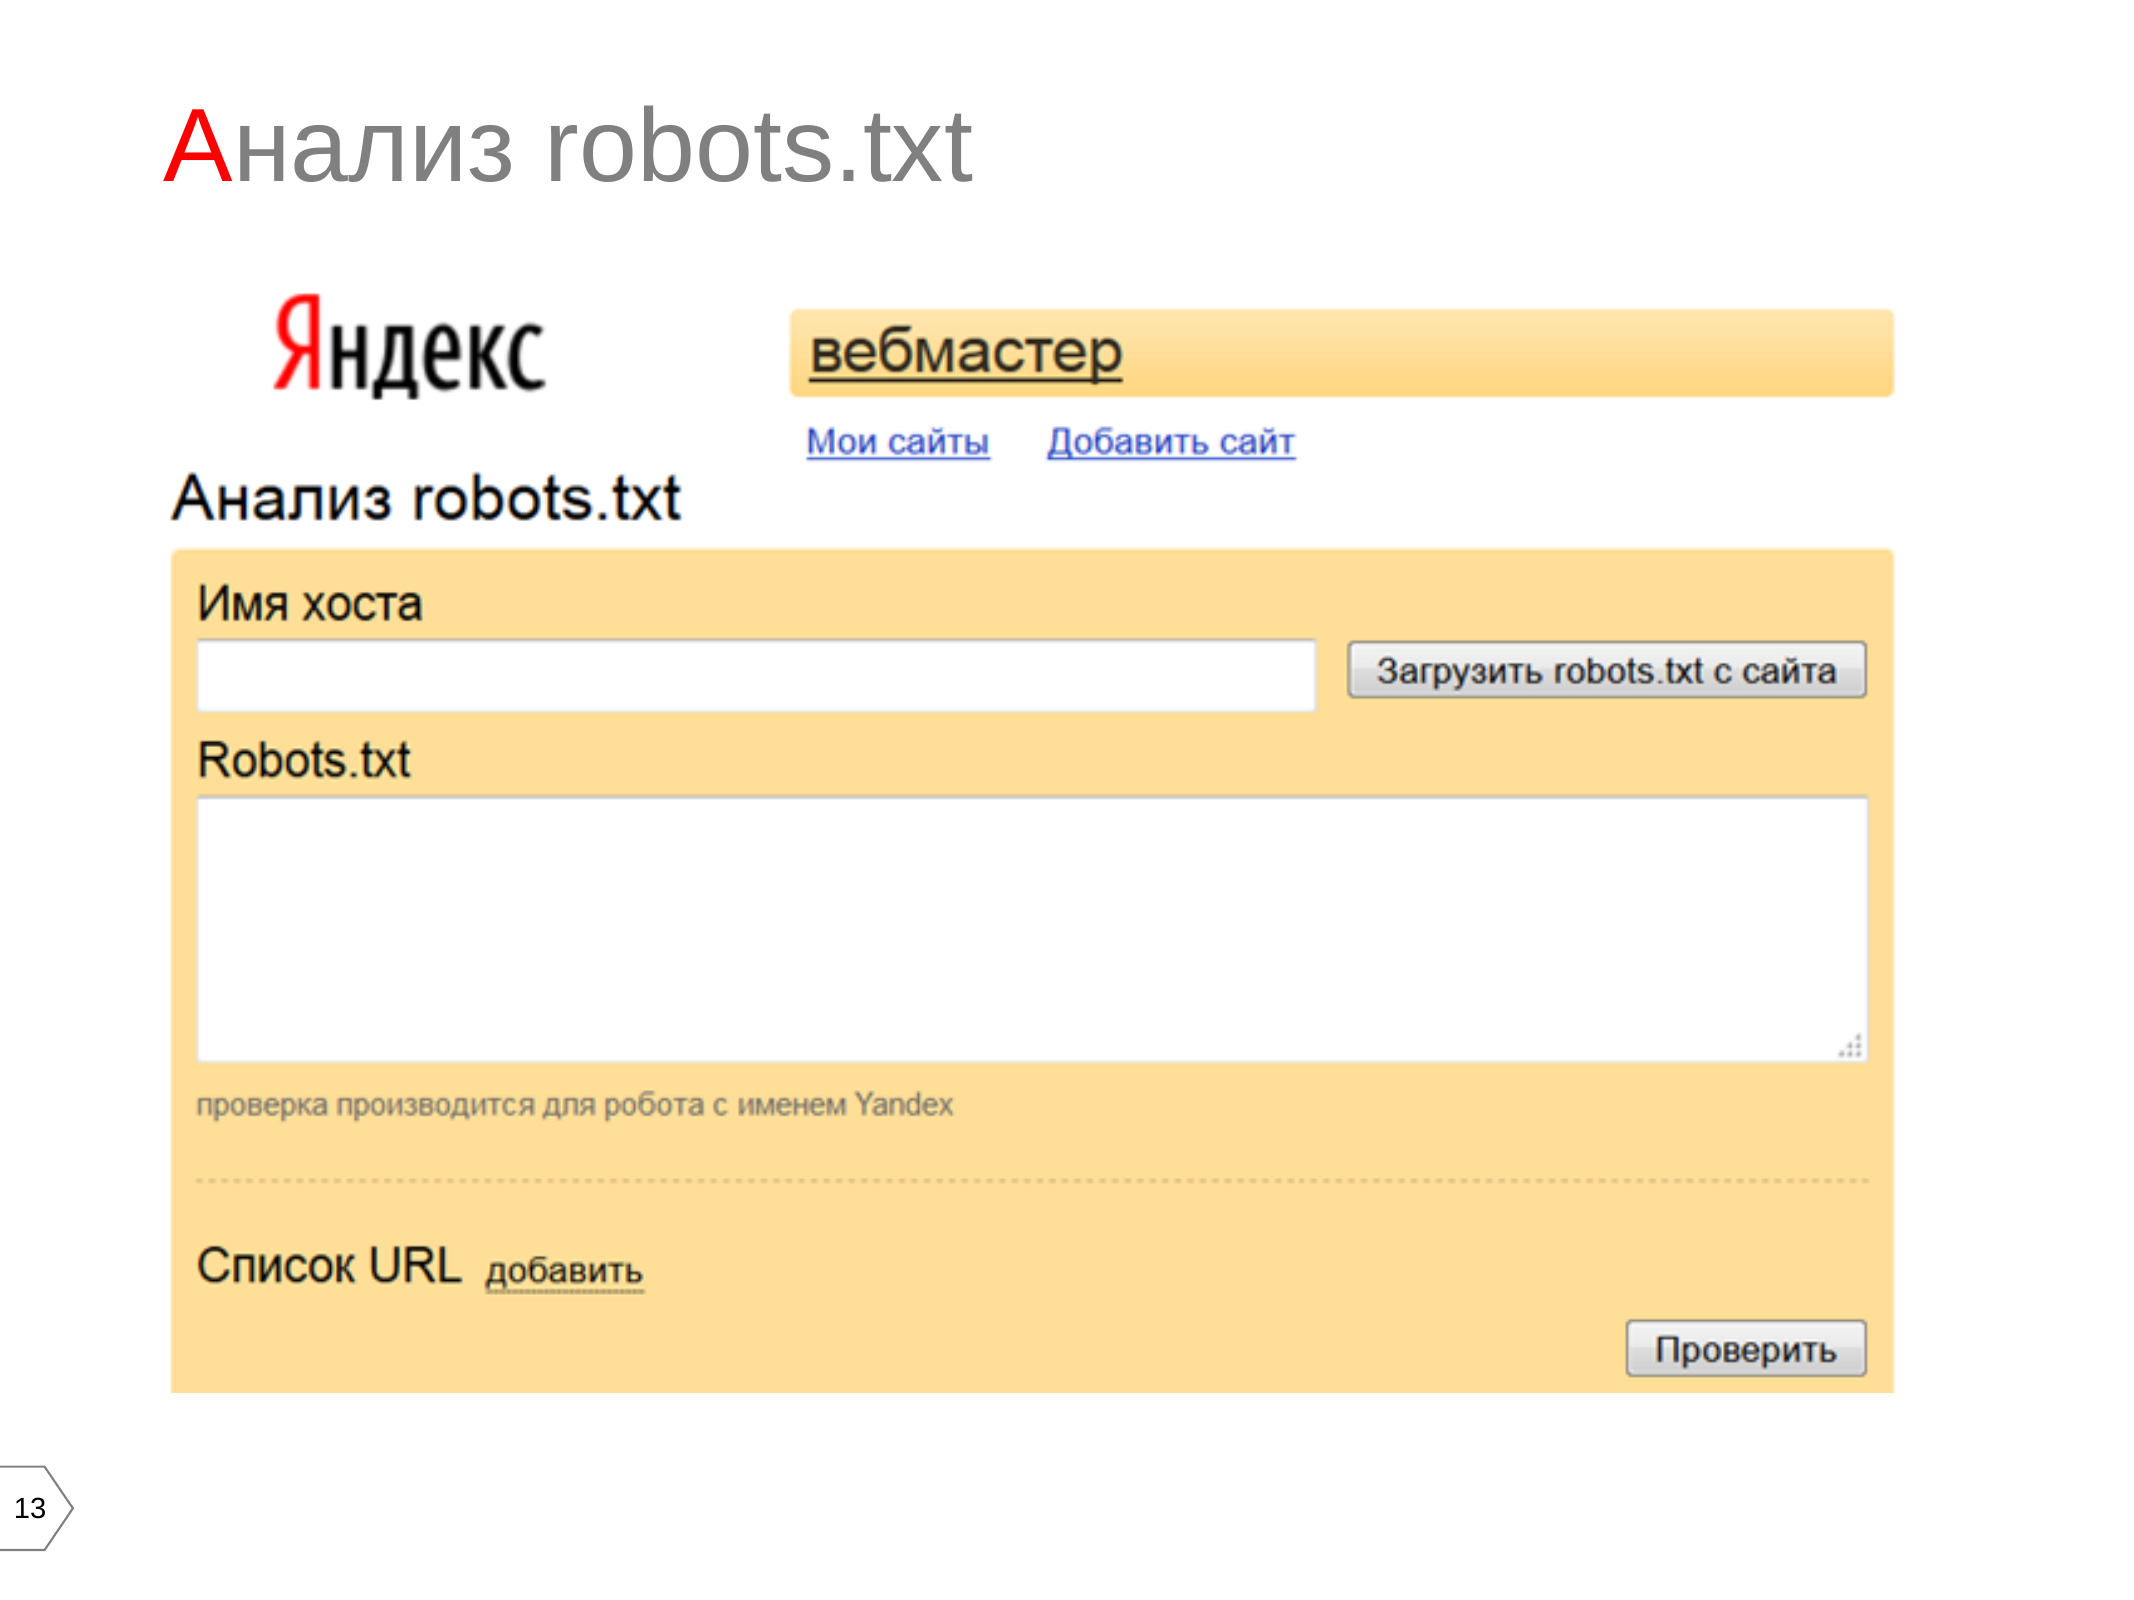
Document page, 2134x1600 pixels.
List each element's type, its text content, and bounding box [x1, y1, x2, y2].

list Анализ robots.txt [149, 69, 2067, 226]
picture [148, 281, 1903, 1393]
